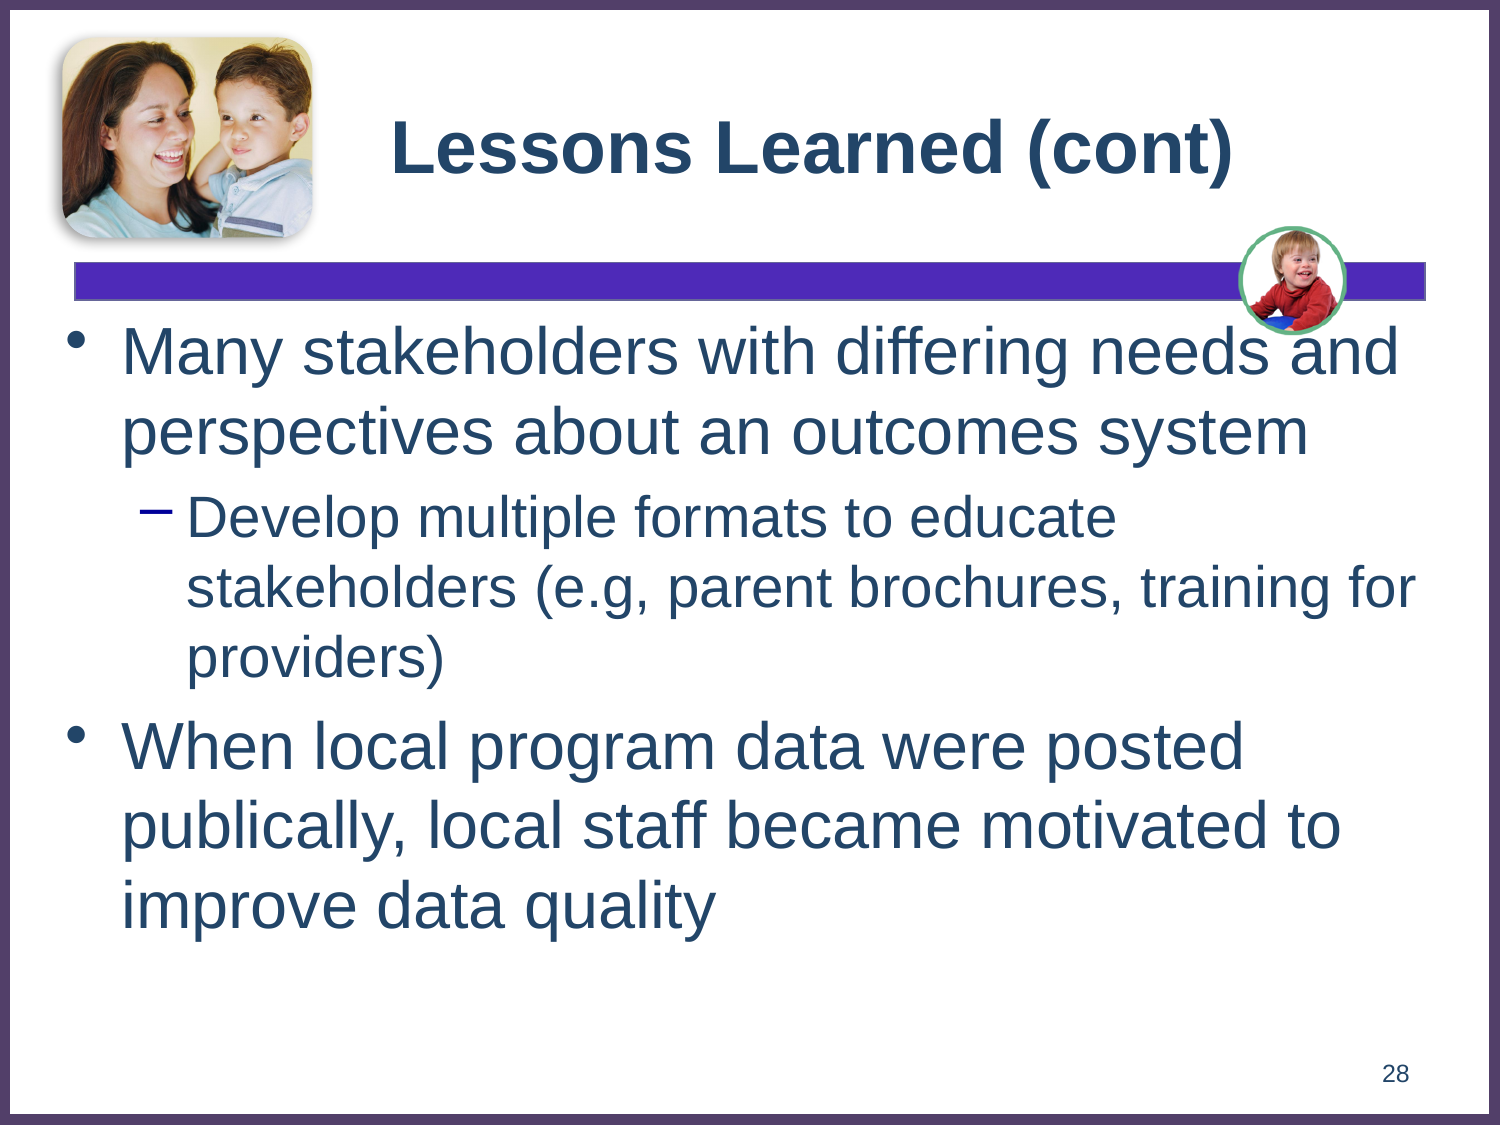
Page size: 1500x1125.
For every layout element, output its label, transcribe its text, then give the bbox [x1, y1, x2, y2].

picture [1237, 263, 1350, 299]
slide_number 28 [1074, 1042, 1425, 1103]
title Lessons Learned (cont) [374, 24, 1463, 263]
list Many stakeholders with differing needs and perspectives about an outcomes system Develop multiple formats to educate stakeholders (e.g, parent brochures, training for providers) When local program data were posted publically, local staff became motivated to improve data quality [49, 299, 1476, 1026]
picture [62, 37, 313, 238]
